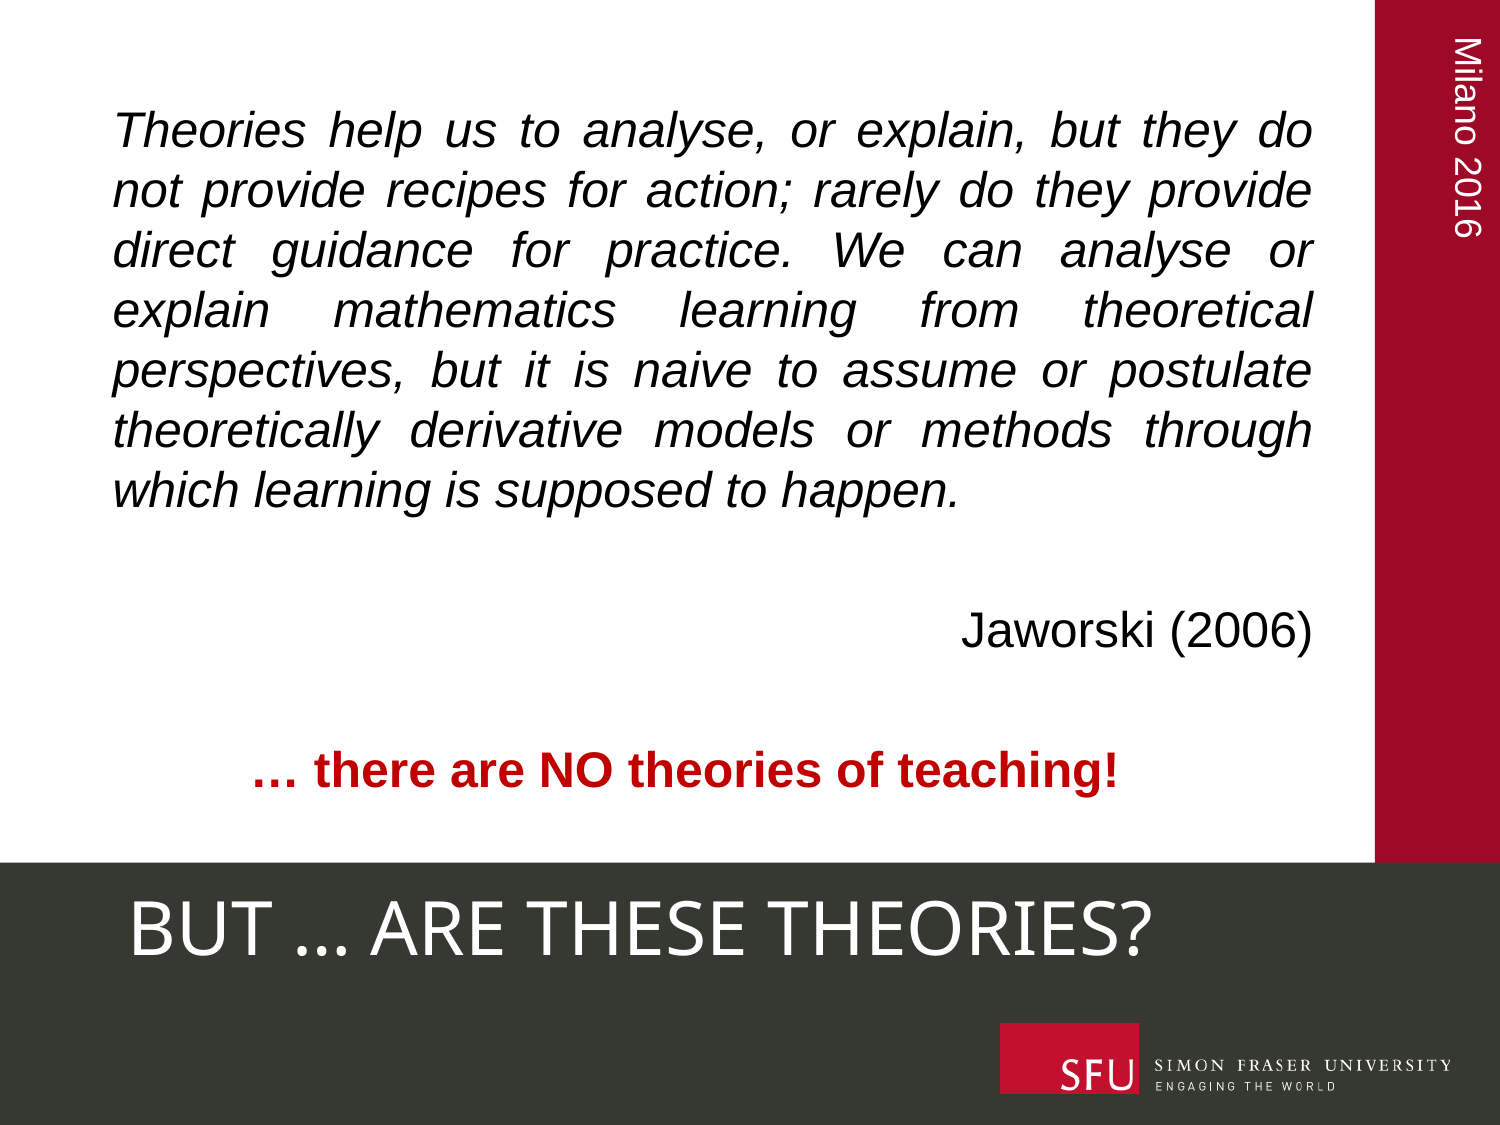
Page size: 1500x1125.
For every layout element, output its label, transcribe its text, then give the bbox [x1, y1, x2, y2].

list Theories help us to analyse, or explain, but they do not provide recipes for action; rarely do they provide direct guidance for practice. We can analyse or explain mathematics learning from theoretical perspectives, but it is naive to assume or postulate theoretically derivative models or methods through which learning is supposed to happen. Jaworski (2006) … there are NO theories of teaching! [41, 90, 1329, 825]
title BUT … ARE THESE THEORIES? [112, 862, 1450, 988]
